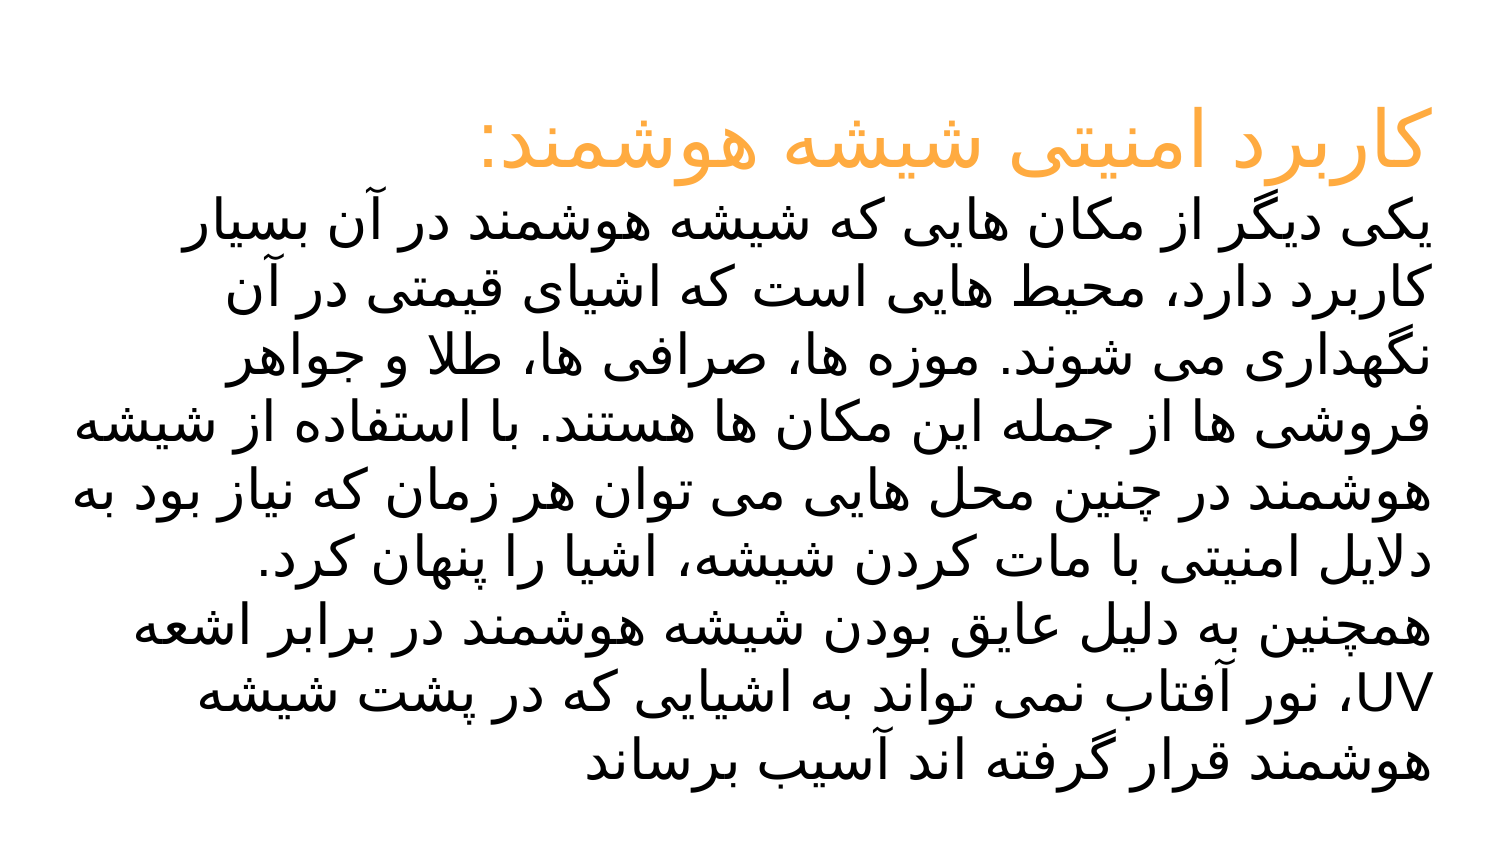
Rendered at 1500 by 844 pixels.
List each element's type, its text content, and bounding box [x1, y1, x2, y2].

title کاربرد امنیتی شیشه هوشمند: یکی دیگر از مکان هایی که شیشه هوشمند در آن بسیار کاربرد دارد، محیط هایی است که اشیای قیمتی در آن نگهداری می شوند. موزه ها، صرافی ها، طلا و جواهر فروشی ها از جمله این مکان ها هستند. با استفاده از شیشه هوشمند در چنین محل هایی می توان هر زمان که نیاز بود به دلایل امنیتی با مات کردن شیشه، اشیا را پنهان کرد. همچنین به دلیل عایق بودن شیشه هوشمند در برابر اشعه UV، نور آفتاب نمی تواند به اشیایی که در پشت شیشه هوشمند قرار گرفته اند آسیب برساند [51, 72, 1449, 805]
